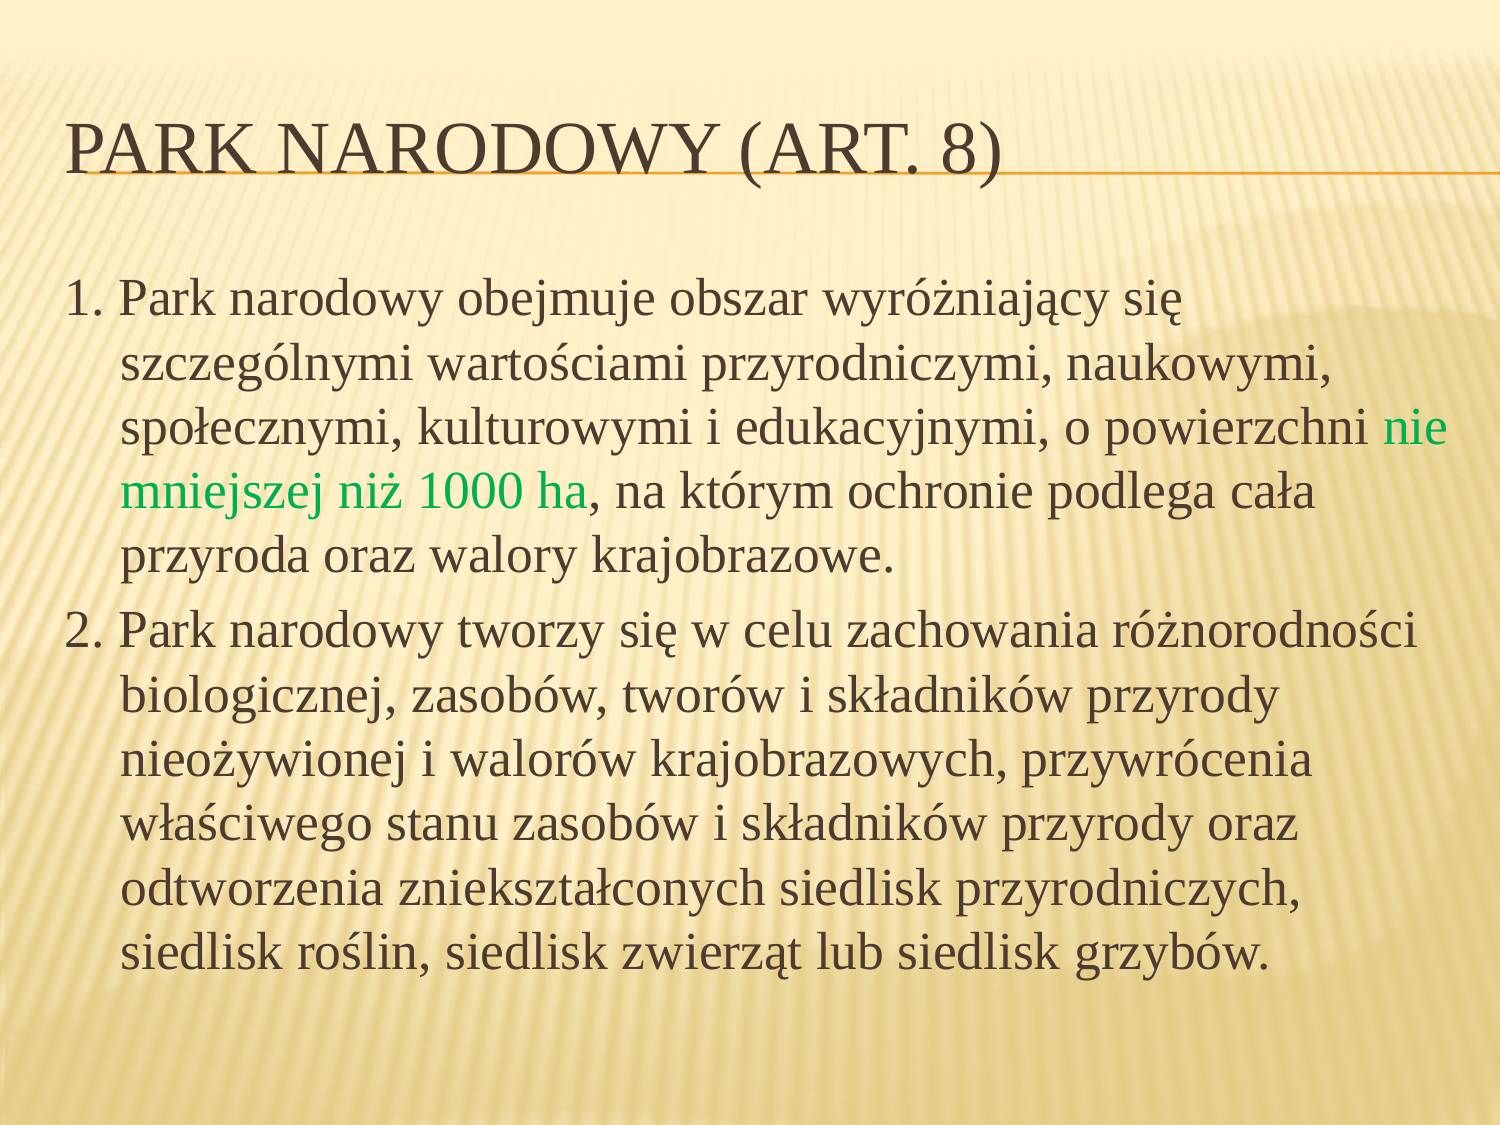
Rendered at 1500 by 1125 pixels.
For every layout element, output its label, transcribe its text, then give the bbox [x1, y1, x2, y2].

title Park narodowy (art. 8) [50, 75, 1475, 213]
list 1. Park narodowy obejmuje obszar wyróżniający się szczególnymi wartościami przyrodniczymi, naukowymi, społecznymi, kulturowymi i edukacyjnymi, o powierzchni nie mniejszej niż 1000 ha, na którym ochronie podlega cała przyroda oraz walory krajobrazowe. 2. Park narodowy tworzy się w celu zachowania różnorodności biologicznej, zasobów, tworów i składników przyrody nieożywionej i walorów krajobrazowych, przywrócenia właściwego stanu zasobów i składników przyrody oraz odtworzenia zniekształconych siedlisk przyrodniczych, siedlisk roślin, siedlisk zwierząt lub siedlisk grzybów. [50, 254, 1475, 998]
